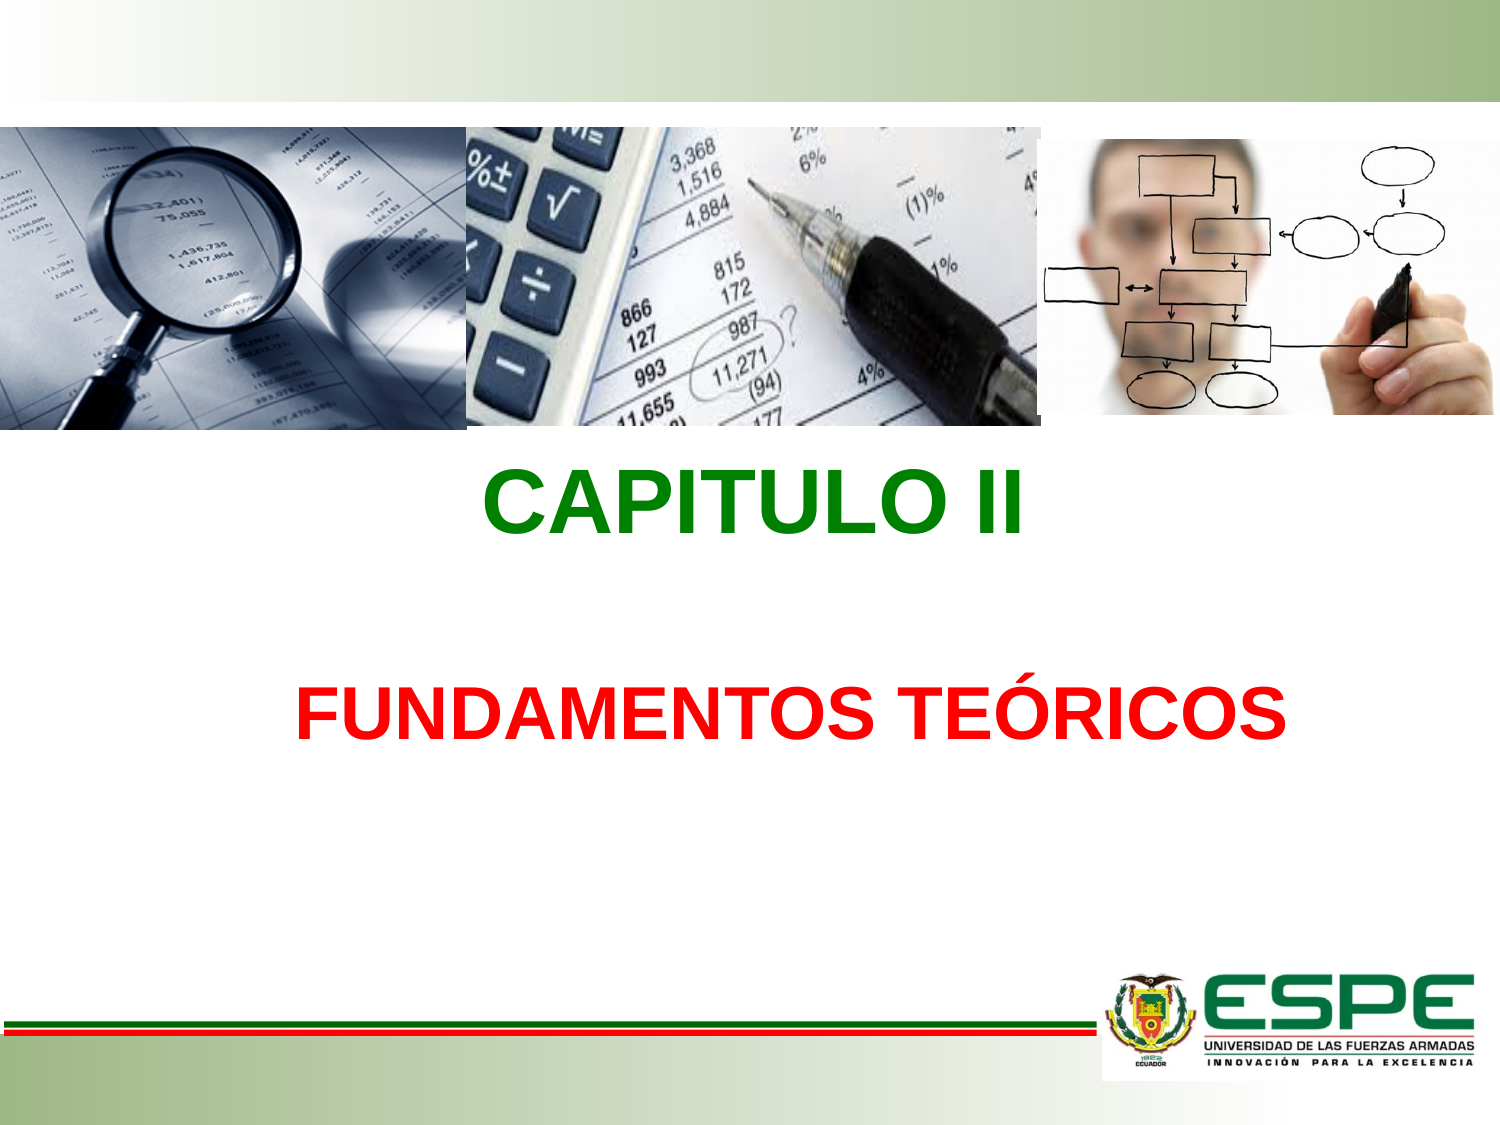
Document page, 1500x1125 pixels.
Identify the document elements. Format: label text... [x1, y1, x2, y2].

picture [1101, 952, 1487, 1081]
text_box CAPITULO II [466, 434, 1081, 560]
text_box FUNDAMENTOS TEÓRICOS [268, 656, 1316, 762]
picture [0, 127, 1500, 430]
